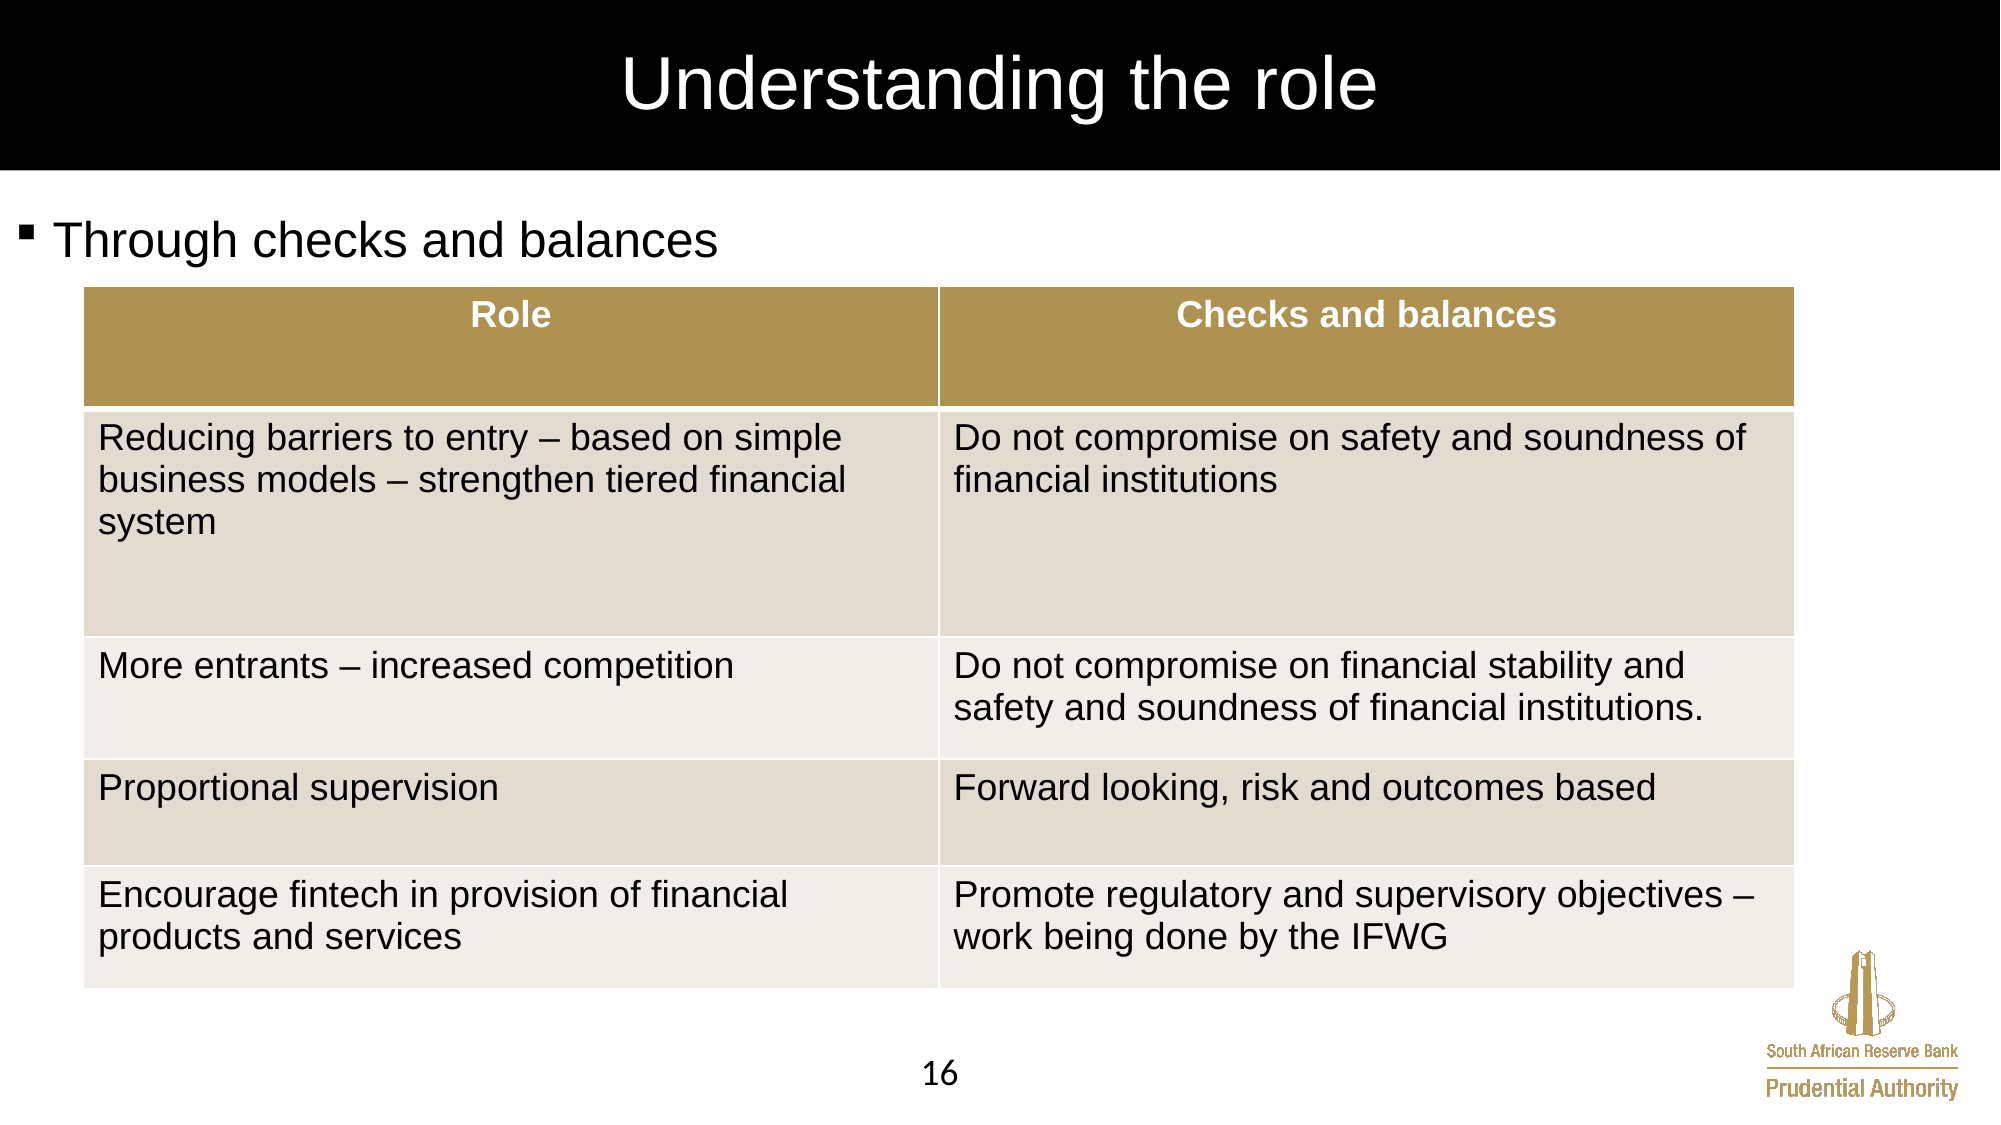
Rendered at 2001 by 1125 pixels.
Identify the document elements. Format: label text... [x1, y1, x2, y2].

table_header Checks and balances [940, 287, 1794, 406]
title Understanding the role [0, 0, 2000, 171]
table_cell More entrants – increased competition [84, 638, 938, 758]
table_cell Forward looking, risk and outcomes based [940, 760, 1794, 865]
table_cell Do not compromise on safety and soundness of financial institutions [940, 412, 1794, 636]
table_header Role [84, 287, 938, 406]
picture [1767, 950, 1958, 1101]
table_cell Reducing barriers to entry – based on simple business models – strengthen tiered financial system [84, 412, 938, 636]
table_cell Proportional supervision [84, 760, 938, 865]
table_cell Promote regulatory and supervisory objectives – work being done by the IFWG [940, 867, 1794, 988]
list Through checks and balances [0, 206, 2000, 921]
table_cell Encourage fintech in provision of financial products and services [84, 867, 938, 988]
table_cell Do not compromise on financial stability and safety and soundness of financial institutions. [940, 638, 1794, 758]
